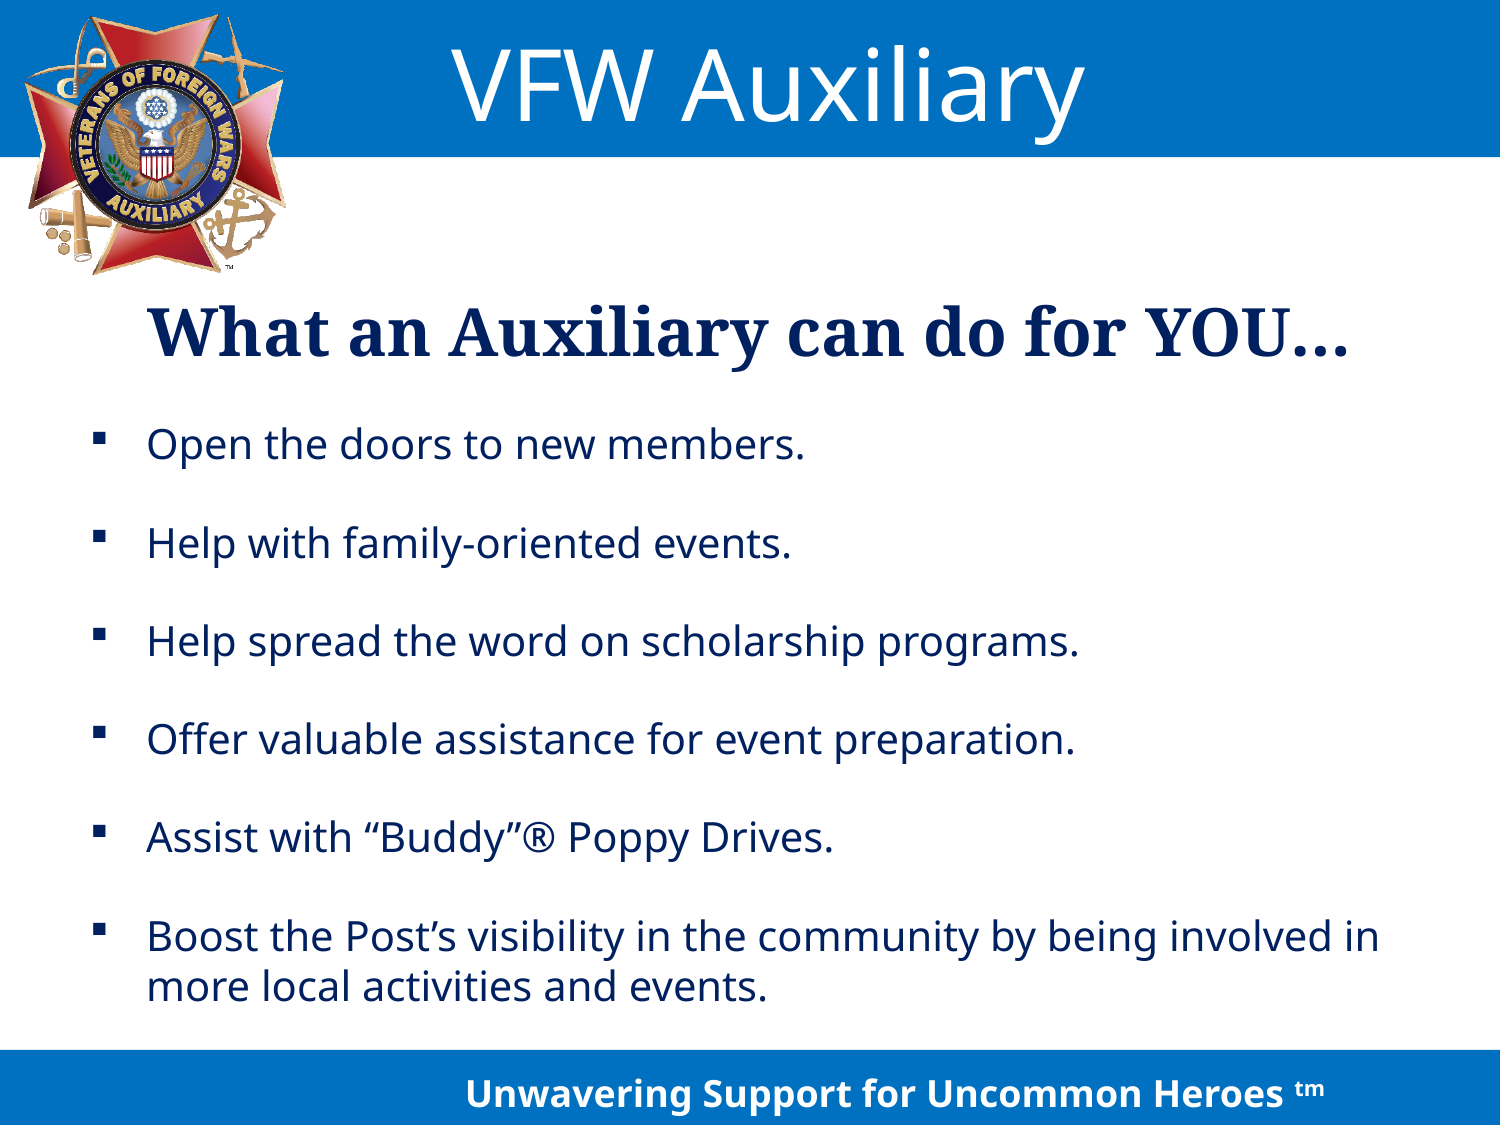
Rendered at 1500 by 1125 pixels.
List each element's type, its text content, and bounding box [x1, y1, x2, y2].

picture [24, 14, 286, 275]
text_box What an Auxiliary can do for YOU… Open the doors to new members. Help with family-oriented events. Help spread the word on scholarship programs. Offer valuable assistance for event preparation. Assist with “Buddy”® Poppy Drives. Boost the Post’s visibility in the community by being involved in more local activities and events. [74, 282, 1425, 1025]
